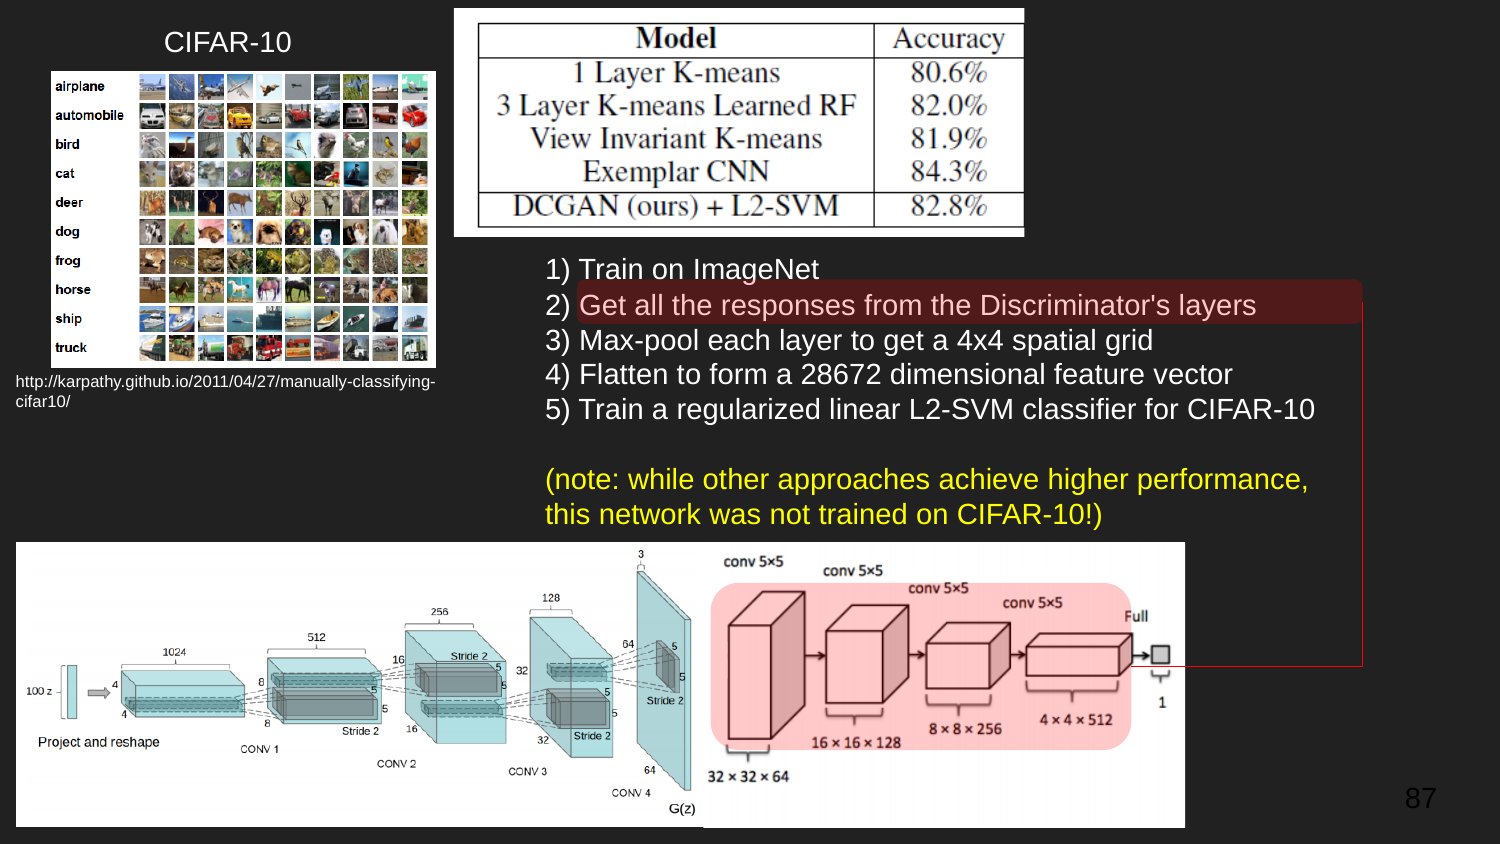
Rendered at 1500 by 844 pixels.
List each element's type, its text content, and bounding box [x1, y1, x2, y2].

text_box 1) Train on ImageNet 2) Get all the responses from the Discriminator's layers 3) Max-pool each layer to get a 4x4 spatial grid 4) Flatten to form a 28672 dimensional feature vector 5) Train a regularized linear L2-SVM classifier for CIFAR-10 (note: while other approaches achieve higher performance, this network was not trained on CIFAR-10!) [530, 235, 1374, 580]
text_box http://karpathy.github.io/2011/04/27/manually-classifying-cifar10/ [0, 356, 506, 401]
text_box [1131, 301, 1363, 667]
text_box CIFAR-10 [148, 8, 329, 69]
picture [453, 8, 1025, 237]
text_box [577, 279, 1363, 324]
slide_number 87 [1389, 764, 1480, 830]
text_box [16, 541, 1186, 828]
picture [51, 70, 436, 368]
